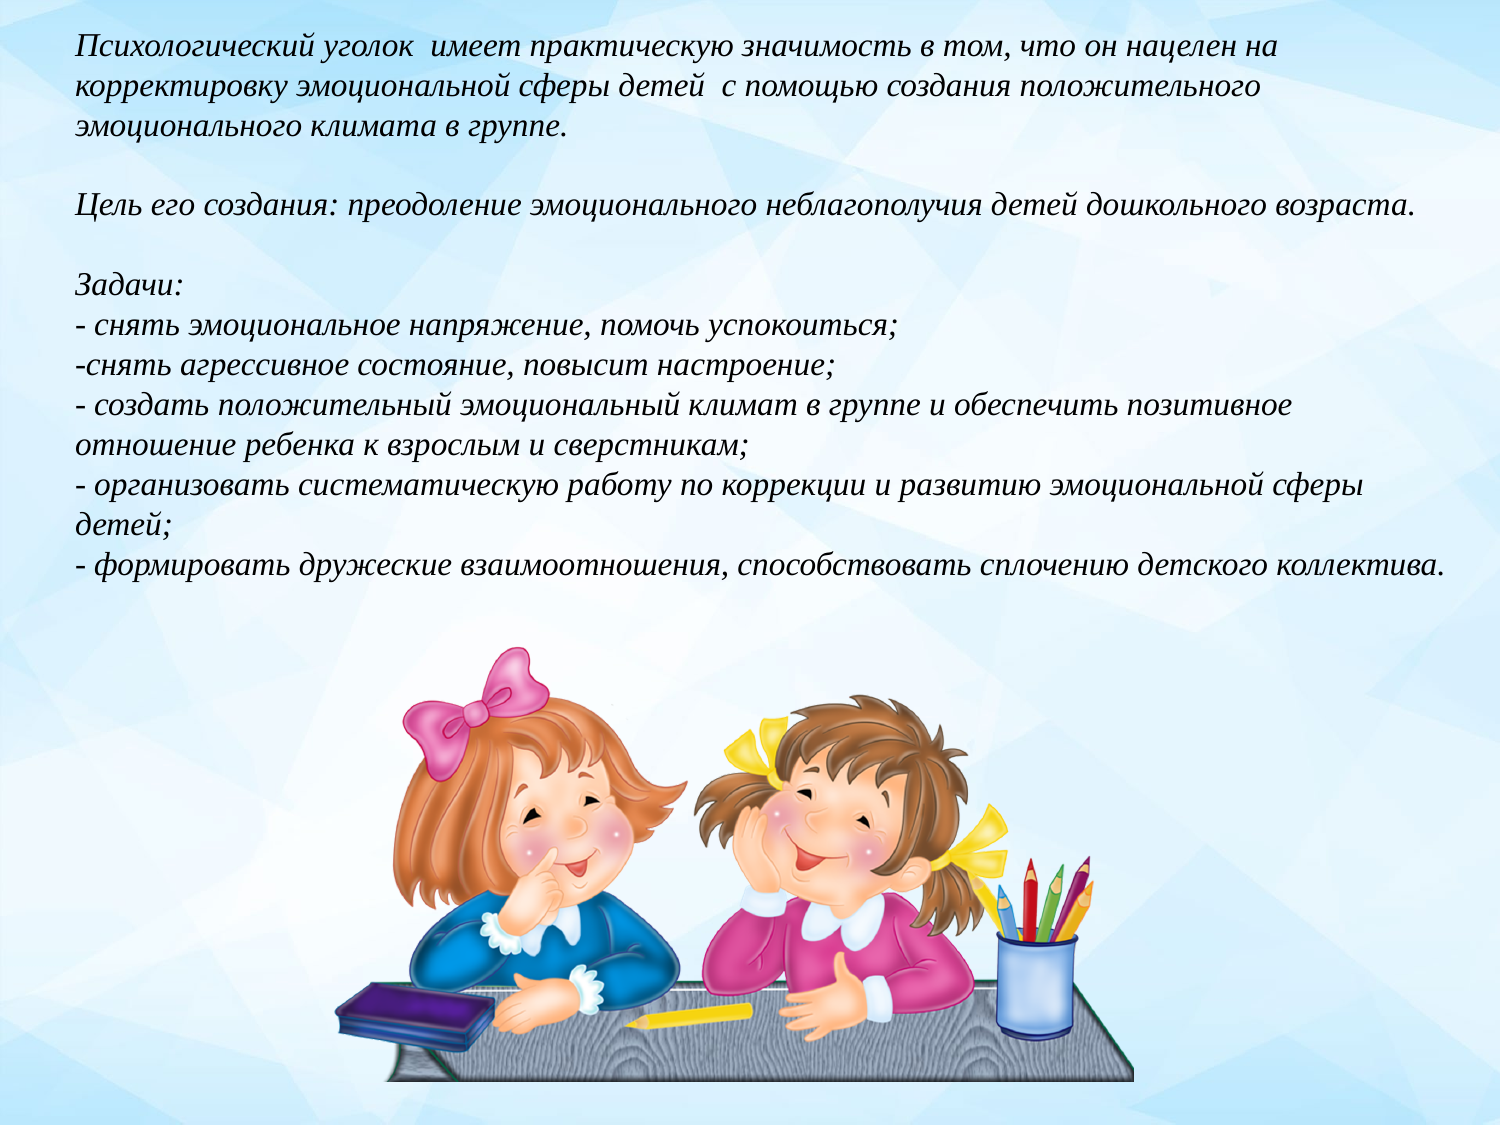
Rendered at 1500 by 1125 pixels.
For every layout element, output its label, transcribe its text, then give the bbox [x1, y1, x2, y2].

picture [0, 0, 1500, 1125]
title Психологический уголок имеет практическую значимость в том, что он нацелен на корректировку эмоциональной сферы детей с помощью создания положительного эмоционального климата в группе. Цель его создания: преодоление эмоционального неблагополучия детей дошкольного возраста. Задачи: - снять эмоциональное напряжение, помочь успокоиться; -снять агрессивное состояние, повысит настроение; - создать положительный эмоциональный климат в группе и обеспечить позитивное отношение ребенка к взрослым и сверстникам; - организовать систематическую работу по коррекции и развитию эмоциональной сферы детей; - формировать дружеские взаимоотношения, способствовать сплочению детского коллектива. [60, 0, 1480, 710]
